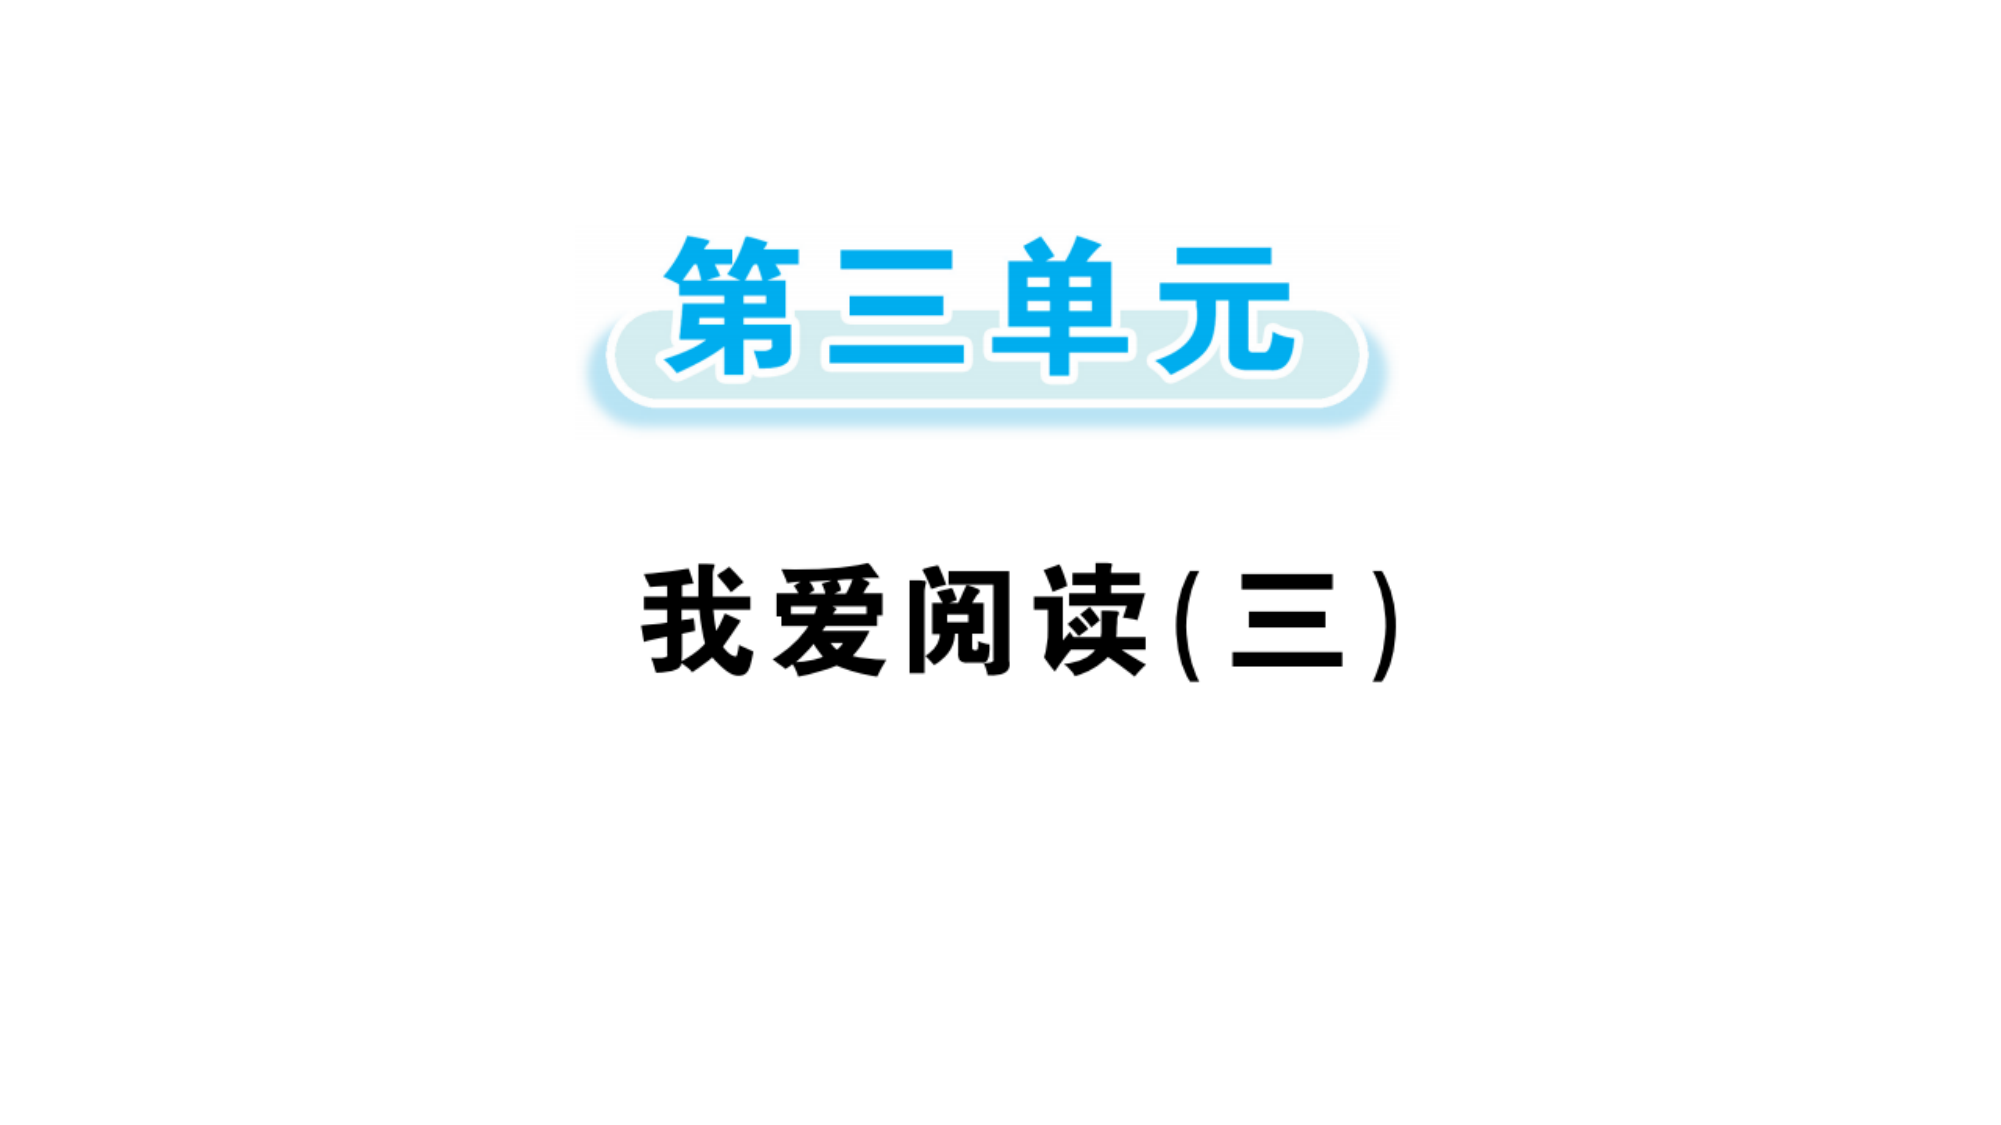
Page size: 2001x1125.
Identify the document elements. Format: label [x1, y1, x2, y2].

picture [562, 184, 1446, 483]
picture [569, 515, 1440, 731]
